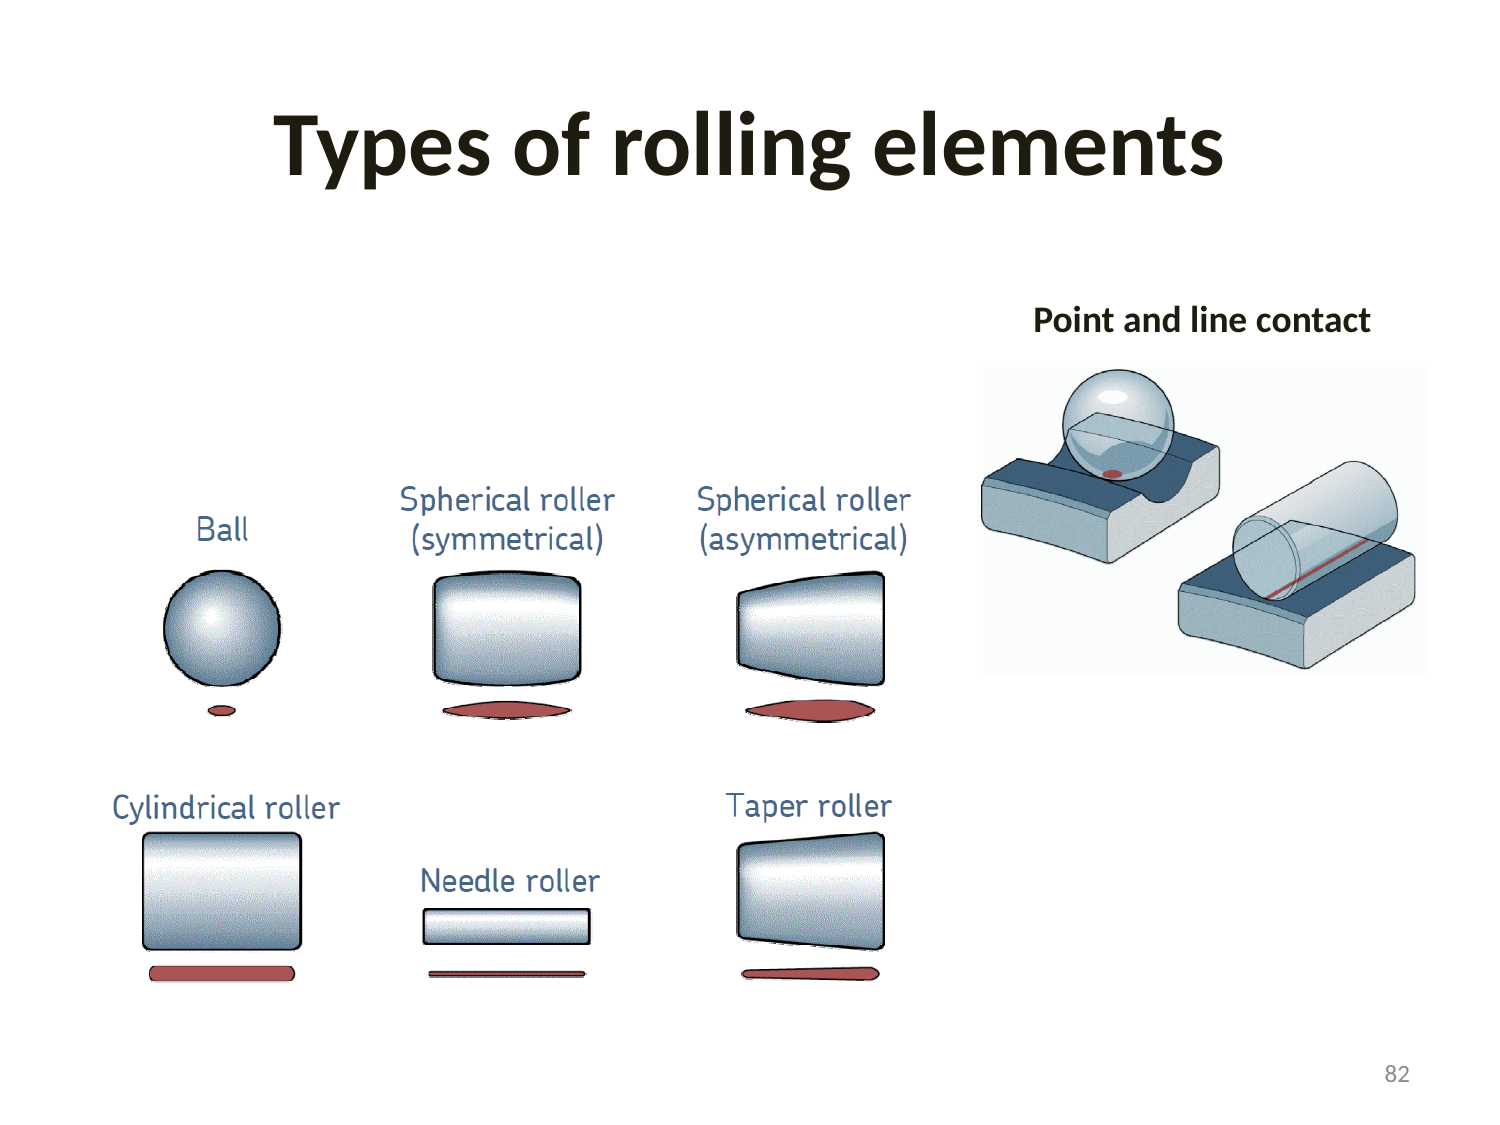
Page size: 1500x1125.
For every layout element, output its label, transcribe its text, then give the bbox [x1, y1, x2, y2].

text_box Point and line contact [1018, 287, 1387, 348]
slide_number 82 [1074, 1042, 1425, 1103]
title Types of rolling elements [75, 45, 1425, 233]
picture [977, 366, 1429, 677]
picture [108, 483, 919, 1012]
